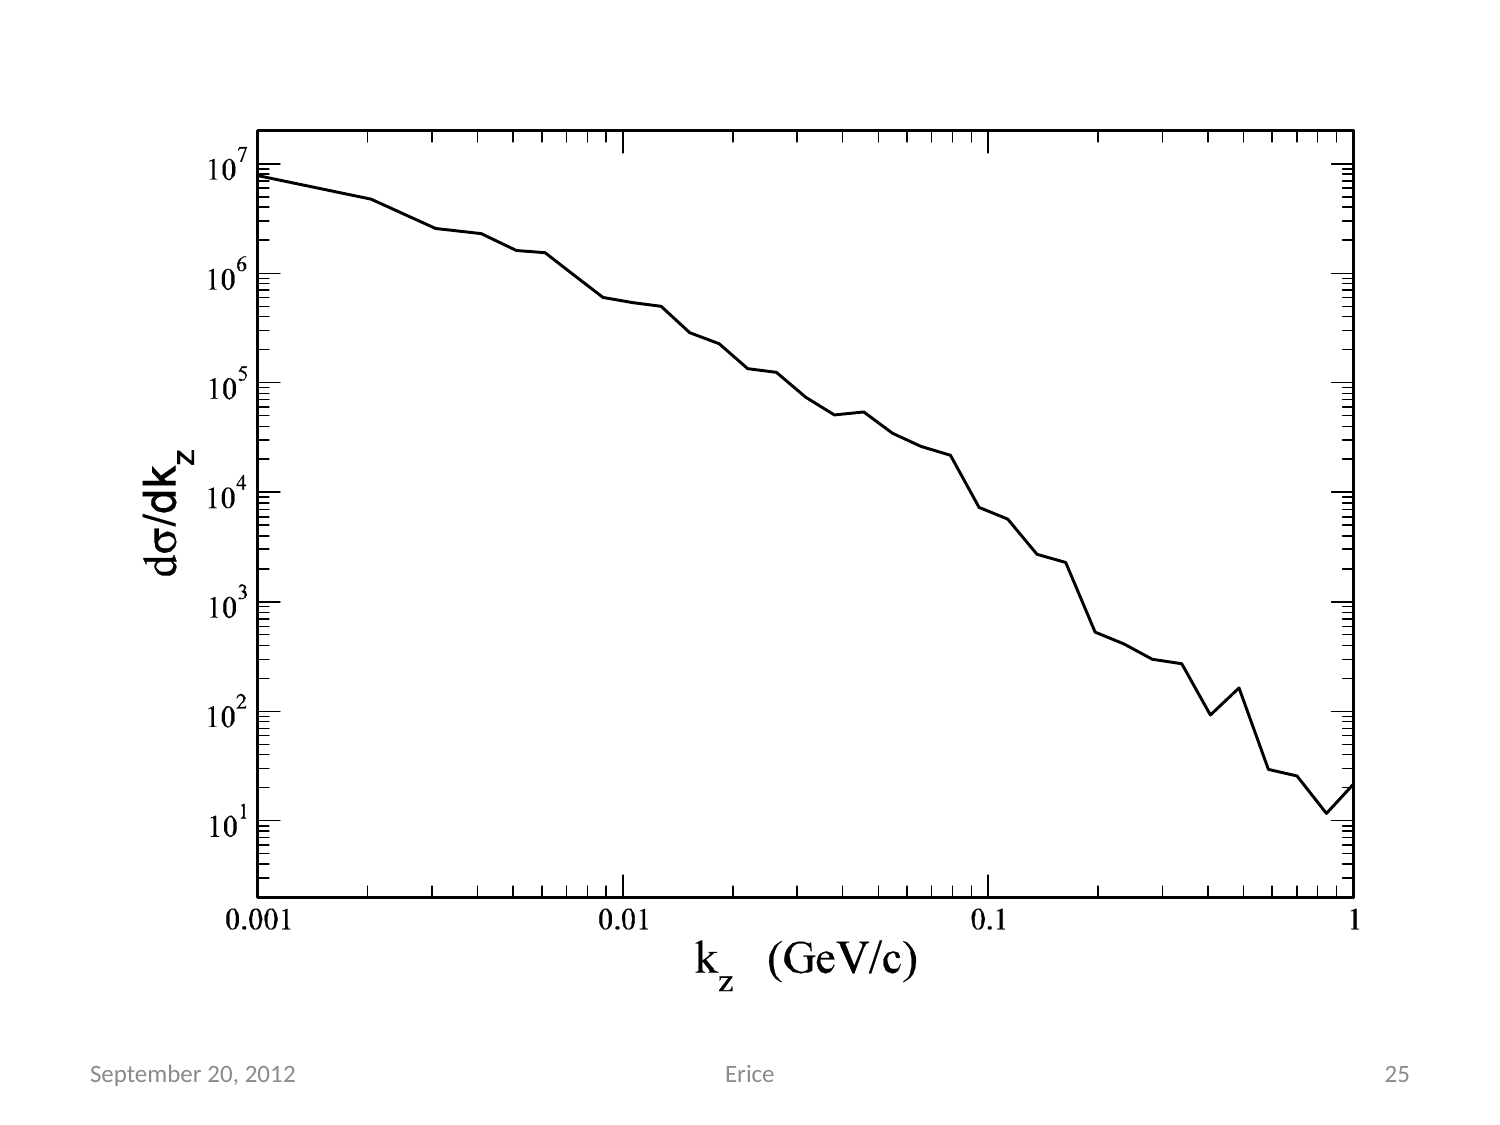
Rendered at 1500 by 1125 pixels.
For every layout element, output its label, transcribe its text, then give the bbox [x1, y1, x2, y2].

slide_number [75, 1042, 425, 1103]
picture [137, 124, 1363, 998]
slide_number 25 [1074, 1042, 1425, 1103]
footer Erice [512, 1042, 988, 1103]
